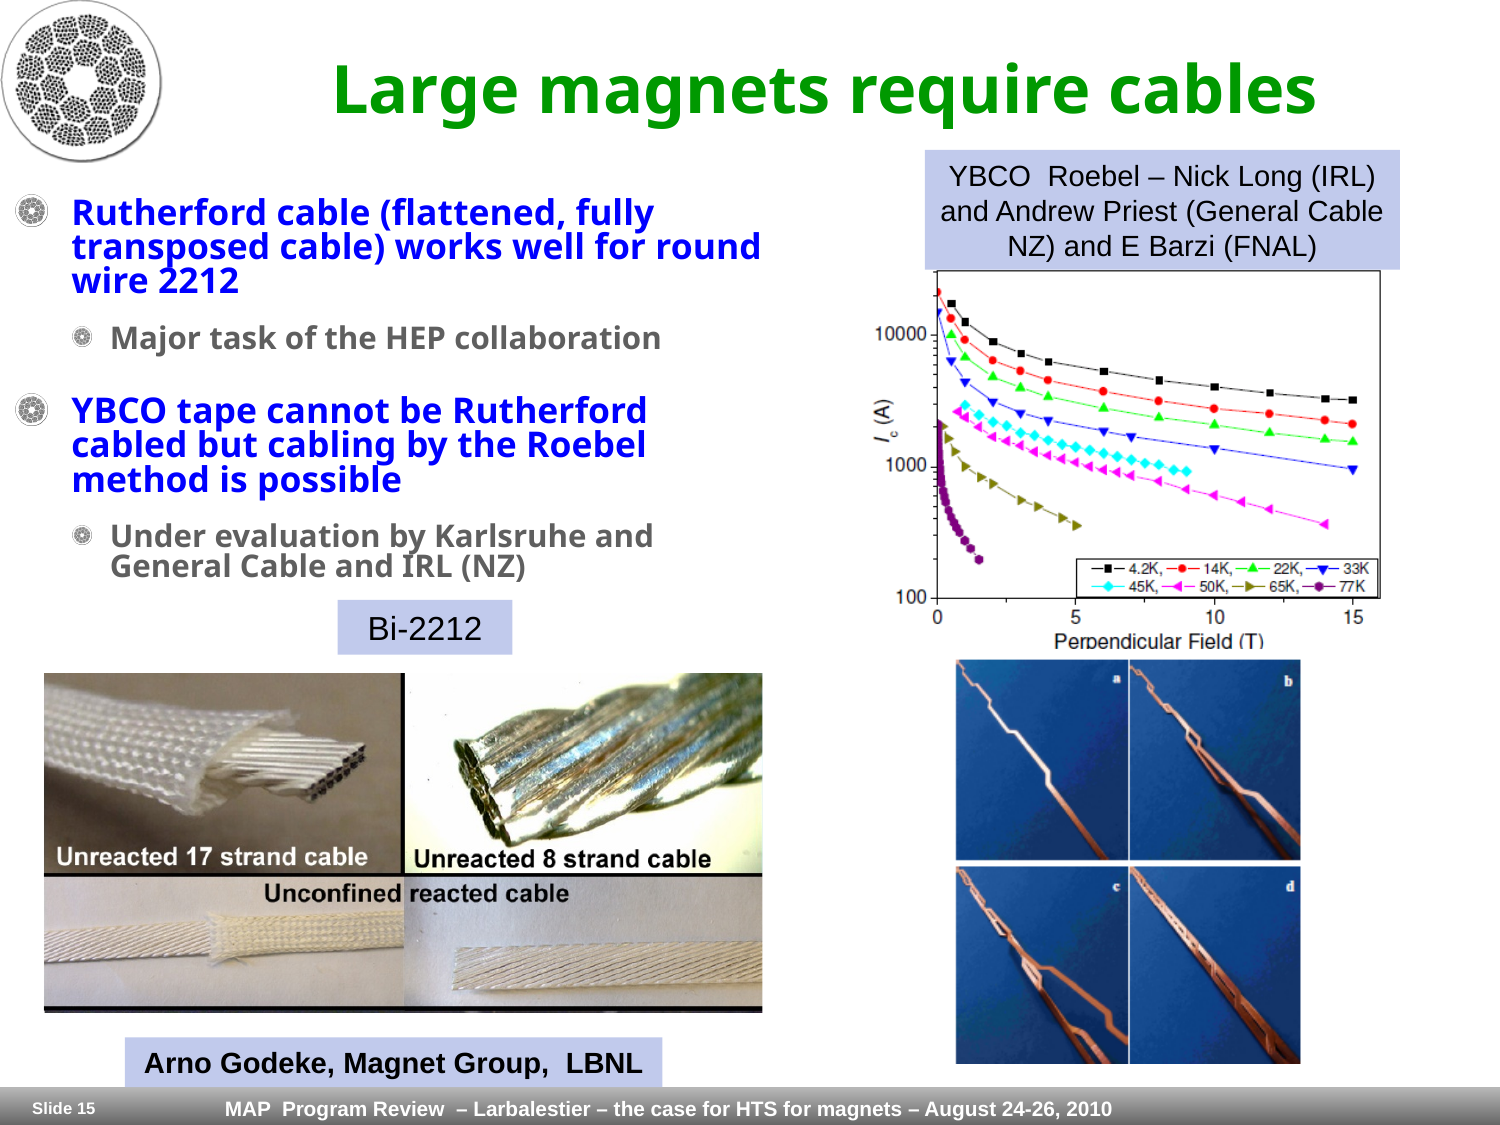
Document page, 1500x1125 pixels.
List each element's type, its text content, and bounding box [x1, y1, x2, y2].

picture [0, 0, 149, 163]
text_box Bi-2212 [337, 626, 513, 655]
picture [857, 231, 1413, 1065]
picture [43, 673, 763, 1013]
picture [15, 194, 48, 227]
list Rutherford cable (flattened, fully transposed cable) works well for round wire 2212 Major task of the HEP collaboration YBCO tape cannot be Rutherford cabled but cabling by the Roebel method is possible Under evaluation by Karlsruhe and General Cable and IRL (NZ) [0, 190, 788, 626]
title Large magnets require cables [149, 0, 1500, 176]
picture [72, 326, 92, 347]
picture [72, 525, 92, 545]
text_box Arno Godeke, Magnet Group, LBNL [124, 1037, 663, 1088]
text_box YBCO Roebel – Nick Long (IRL) and Andrew Priest (General Cable NZ) and E Barzi (FNAL) [924, 149, 1400, 226]
picture [15, 393, 48, 426]
